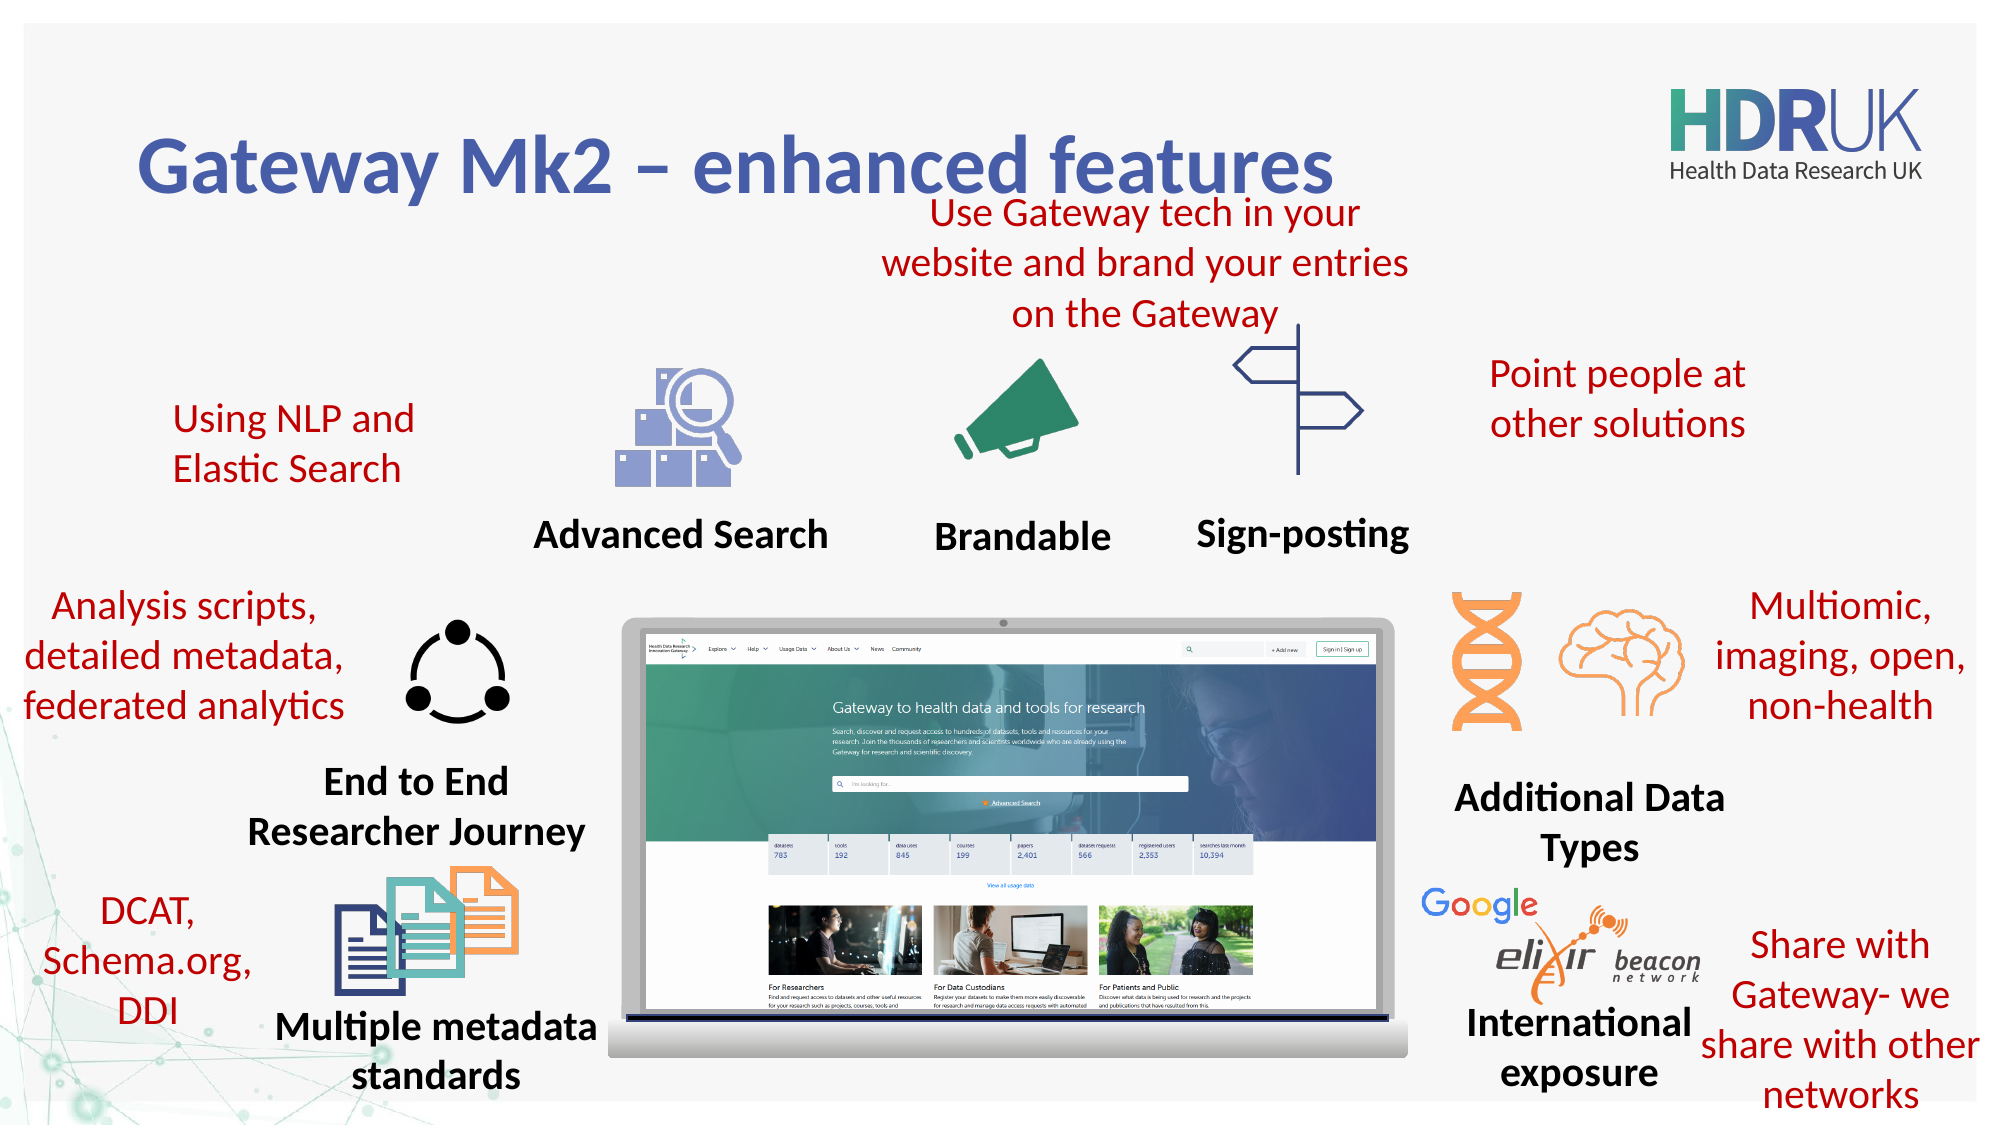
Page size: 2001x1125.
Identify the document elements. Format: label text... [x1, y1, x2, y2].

text_box Multiomic, imaging, open, non-health [1684, 570, 1998, 736]
text_box DCAT, Schema.org, DDI [23, 875, 273, 1041]
text_box Using NLP and Elastic Search [157, 383, 463, 499]
picture [0, 0, 2000, 1125]
title Gateway Mk2 – enhanced features [137, 109, 1524, 210]
text_box Analysis scripts, detailed metadata, federated analytics [0, 570, 372, 736]
text_box Point people at other solutions [1430, 338, 1806, 454]
text_box Additional Data Types [1411, 762, 1770, 878]
text_box International exposure [1374, 987, 1684, 1103]
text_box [607, 617, 1408, 1059]
text_box End to End Researcher Journey [231, 746, 602, 862]
text_box Multiple metadata standards [247, 990, 625, 1106]
text_box Sign-posting [1181, 498, 1651, 564]
text_box Brandable [919, 501, 1389, 567]
text_box Share with Gateway- we share with other networks [1684, 909, 1998, 1124]
text_box Advanced Search [518, 499, 941, 565]
text_box Use Gateway tech in your website and brand your entries on the Gateway [859, 177, 1431, 343]
